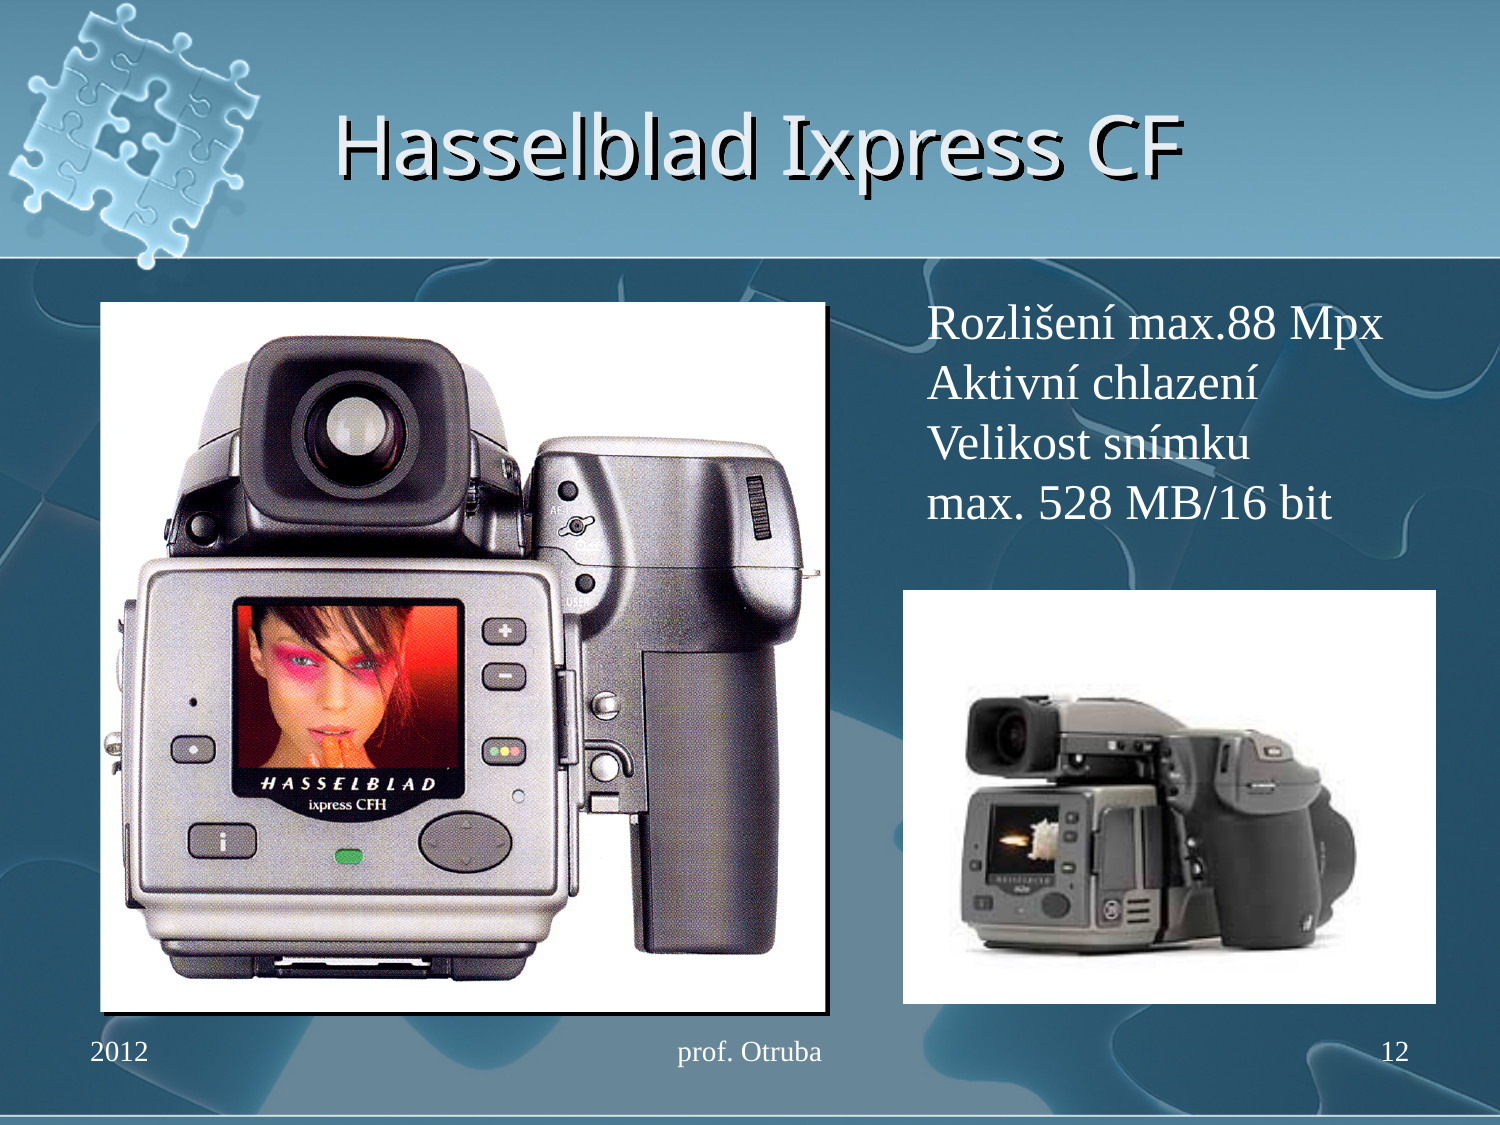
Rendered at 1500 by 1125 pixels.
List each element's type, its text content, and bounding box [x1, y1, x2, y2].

slide_number 12 [1074, 1024, 1426, 1103]
title Hasselblad Ixpress CF [124, 54, 1388, 230]
picture [0, 0, 1500, 1125]
footer prof. Otruba [512, 1024, 988, 1103]
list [100, 302, 826, 1012]
slide_number 2012 [74, 1024, 426, 1103]
text_box Rozlišení max.88 Mpx Aktivní chlazení Velikost snímku max. 528 MB/16 bit [911, 282, 1399, 537]
